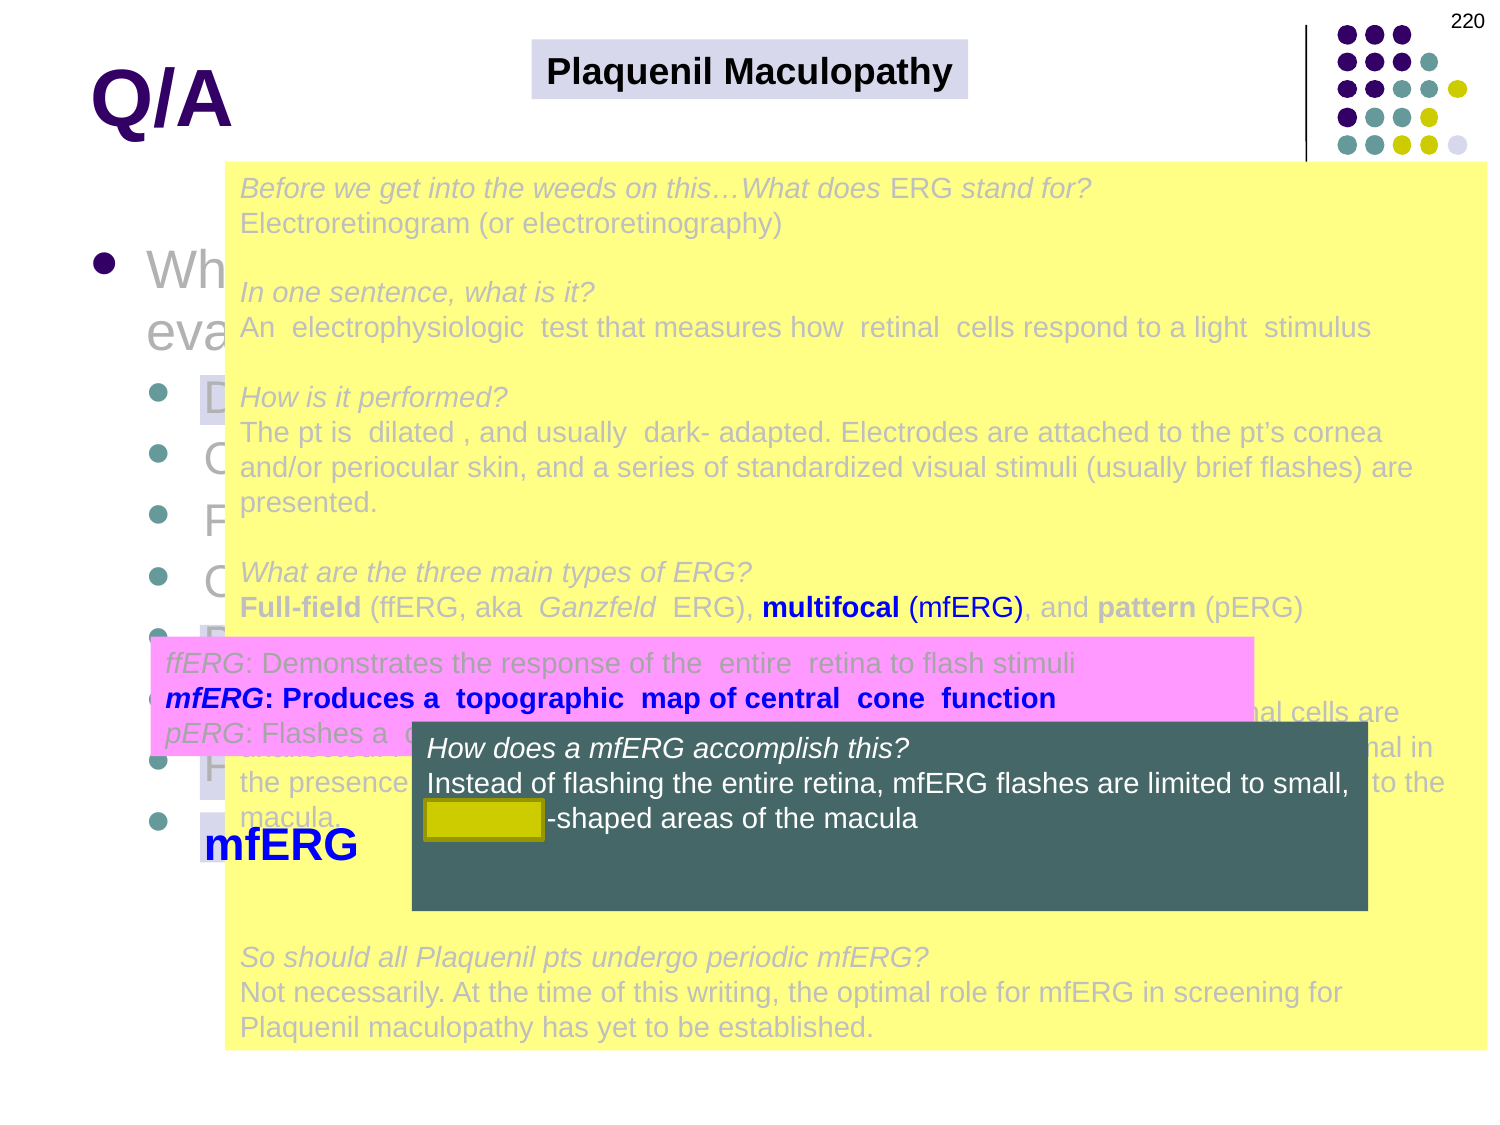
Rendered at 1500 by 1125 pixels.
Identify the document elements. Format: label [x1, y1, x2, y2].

text_box [1149, 0, 1500, 75]
text_box [150, 161, 1488, 1051]
text_box [531, 39, 969, 100]
title [75, 20, 1313, 150]
list [75, 231, 224, 1013]
